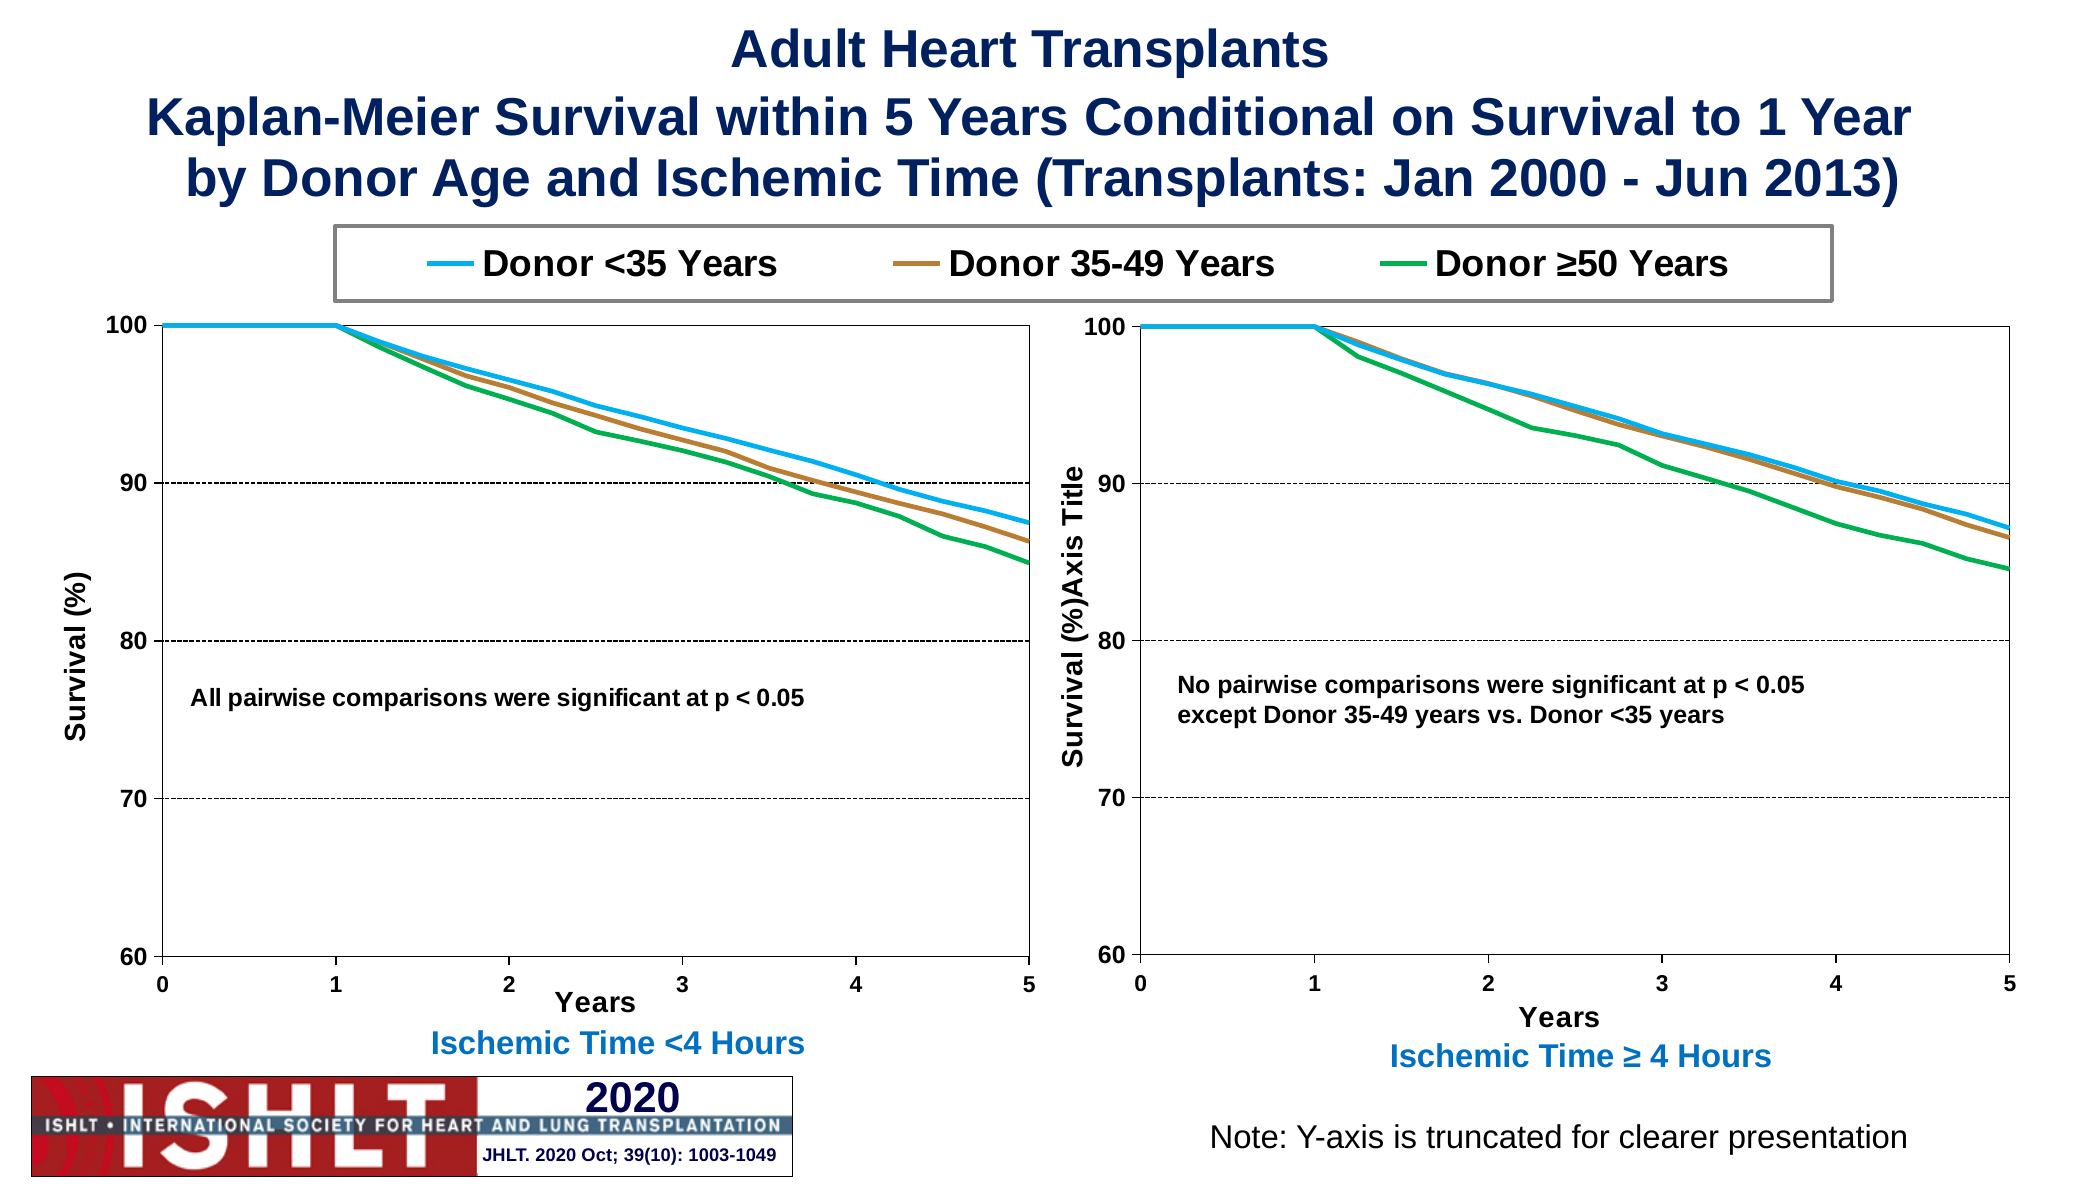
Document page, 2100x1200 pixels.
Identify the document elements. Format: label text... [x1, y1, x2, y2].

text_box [30, 1155, 793, 1177]
text_box Adult Heart Transplants Kaplan-Meier Survival within 5 Years Conditional on Survival to 1 Year [53, 0, 2023, 185]
chart [37, 218, 2090, 1151]
text_box by Donor Age and Ischemic Time (Transplants: Jan 2000 - Jun 2013) [96, 131, 2004, 216]
